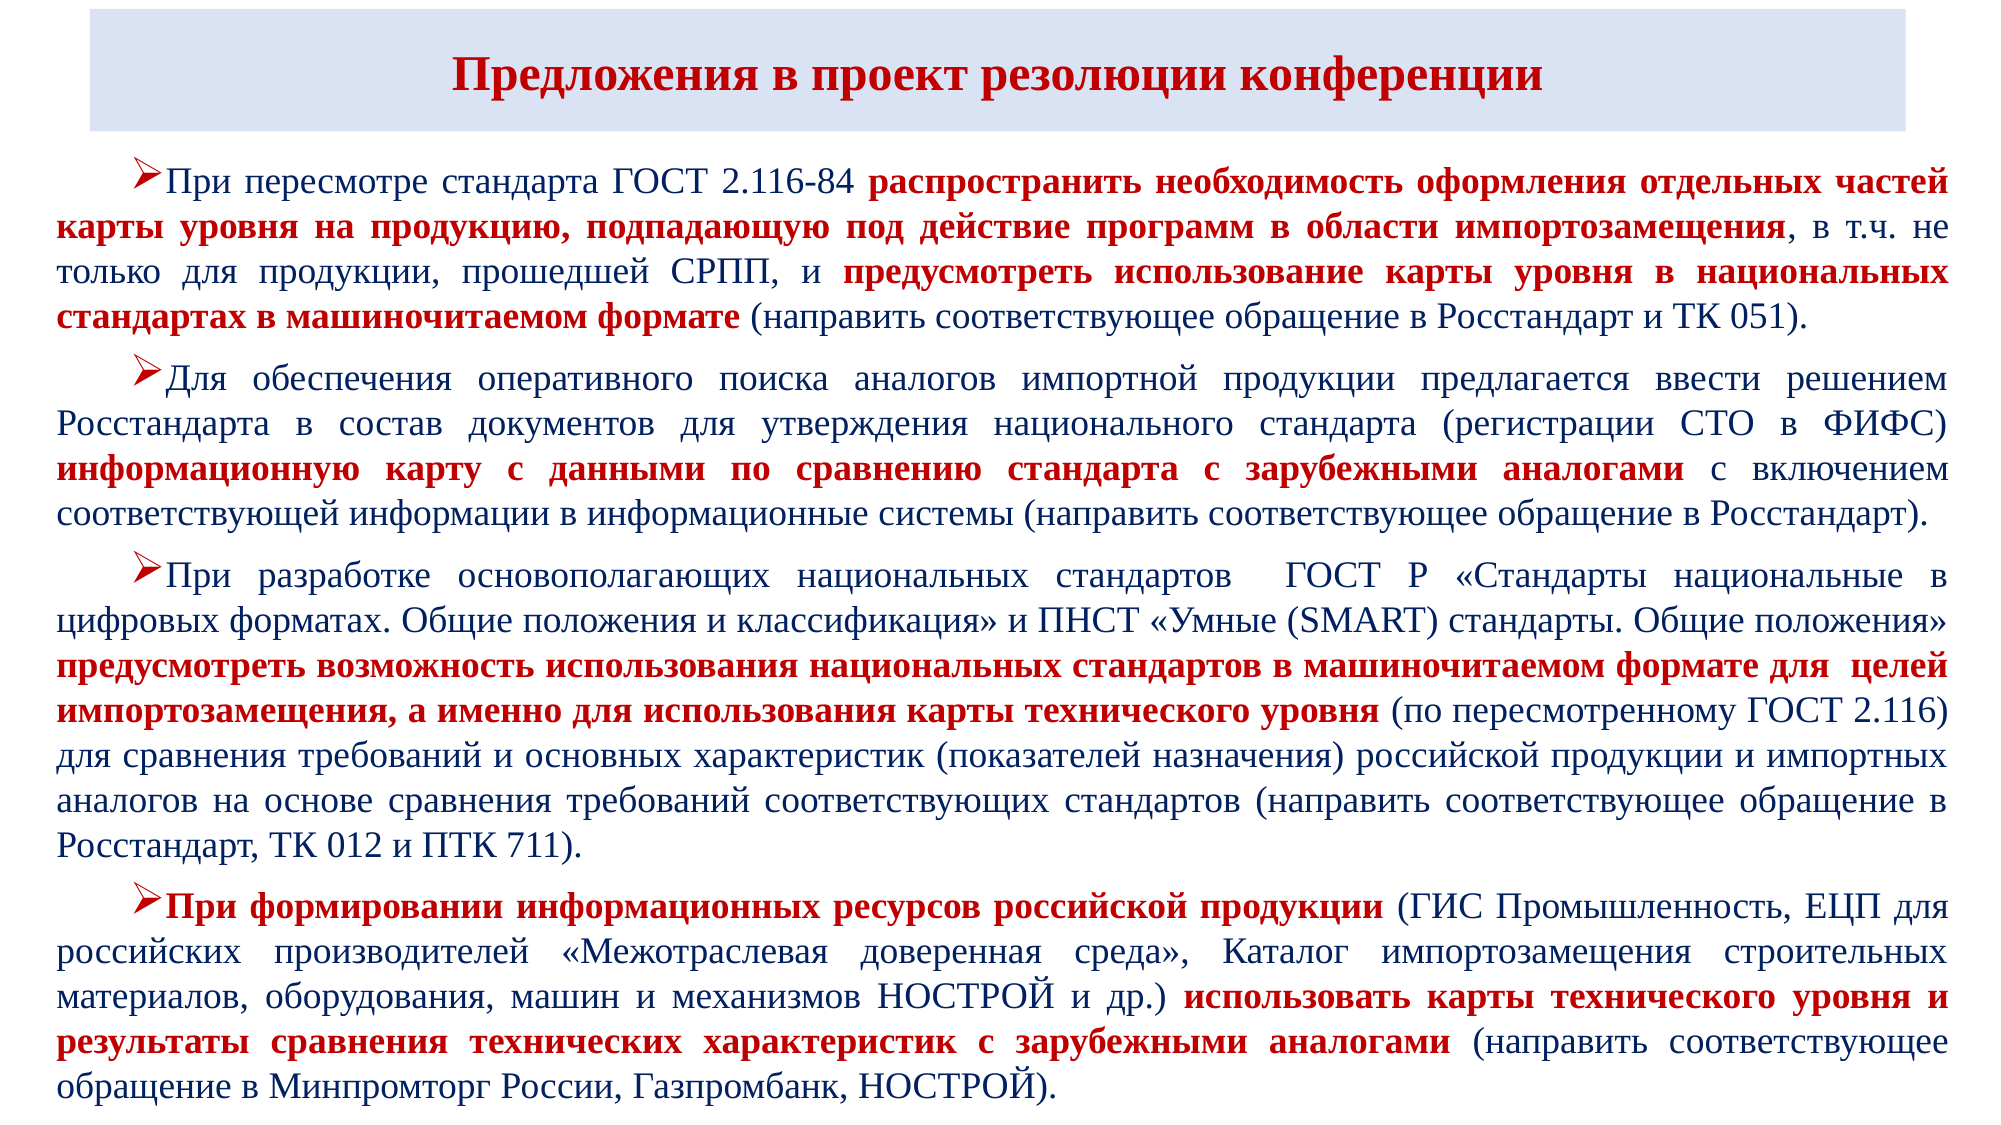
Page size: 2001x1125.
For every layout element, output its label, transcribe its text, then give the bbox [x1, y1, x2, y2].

text_box При пересмотре стандарта ГОСТ 2.116-84 распространить необходимость оформления отдельных частей карты уровня на продукцию, подпадающую под действие программ в области импортозамещения, в т.ч. не только для продукции, прошедшей СРПП, и предусмотреть использование карты уровня в национальных стандартах в машиночитаемом формате (направить соответствующее обращение в Росстандарт и ТК 051). Для обеспечения оперативного поиска аналогов импортной продукции предлагается ввести решением Росстандарта в состав документов для утверждения национального стандарта (регистрации СТО в ФИФС) информационную карту с данными по сравнению стандарта с зарубежными аналогами с включением соответствующей информации в информационные системы (направить соответствующее обращение в Росстандарт). При разработке основополагающих национальных стандартов ГОСТ Р «Стандарты национальные в цифровых форматах. Общие положения и классификация» и ПНСТ «Умные (SMART) стандарты. Общие положения» предусмотреть возможность использования национальных стандартов в машиночитаемом формате для целей импортозамещения, а именно для использования карты технического уровня (по пересмотренному ГОСТ 2.116) для сравнения требований и основных характеристик (показателей назначения) российской продукции и импортных аналогов на основе сравнения требований соответствующих стандартов (направить соответствующее обращение в Росстандарт, ТК 012 и ПТК 711). При формировании информационных ресурсов российской продукции (ГИС Промышленность, ЕЦП для российских производителей «Межотраслевая доверенная среда», Каталог импортозамещения строительных материалов, оборудования, машин и механизмов НОСТРОЙ и др.) использовать карты технического уровня и результаты сравнения технических характеристик с зарубежными аналогами (направить соответствующее обращение в Минпромторг России, Газпромбанк, НОСТРОЙ). . [41, 149, 1965, 1103]
text_box Предложения в проект резолюции конференции [89, 8, 1906, 132]
